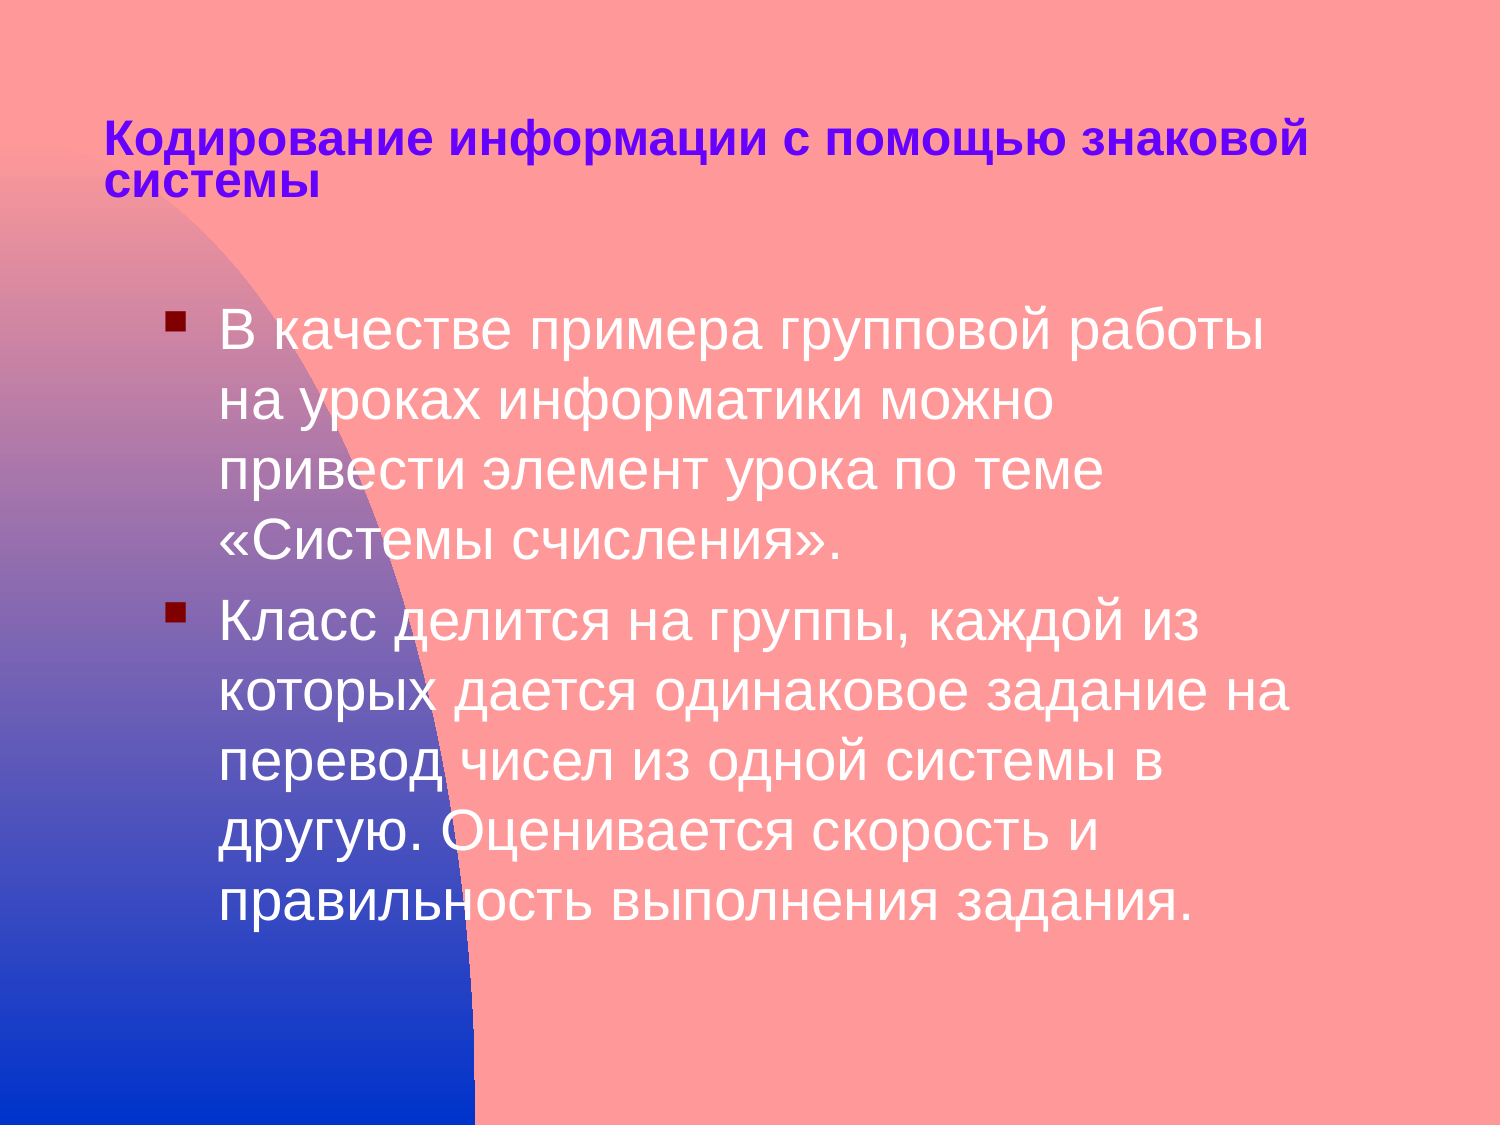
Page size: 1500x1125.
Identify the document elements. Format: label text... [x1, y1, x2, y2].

list В качестве примера групповой работы на уроках информатики можно привести элемент урока по теме «Системы счисления». Класс делится на группы, каждой из которых дается одинаковое задание на перевод чисел из одной системы в другую. Оценивается скорость и правильность выполнения задания. [147, 283, 1329, 959]
title Кодирование информации с помощью знаковой системы [88, 99, 1463, 288]
